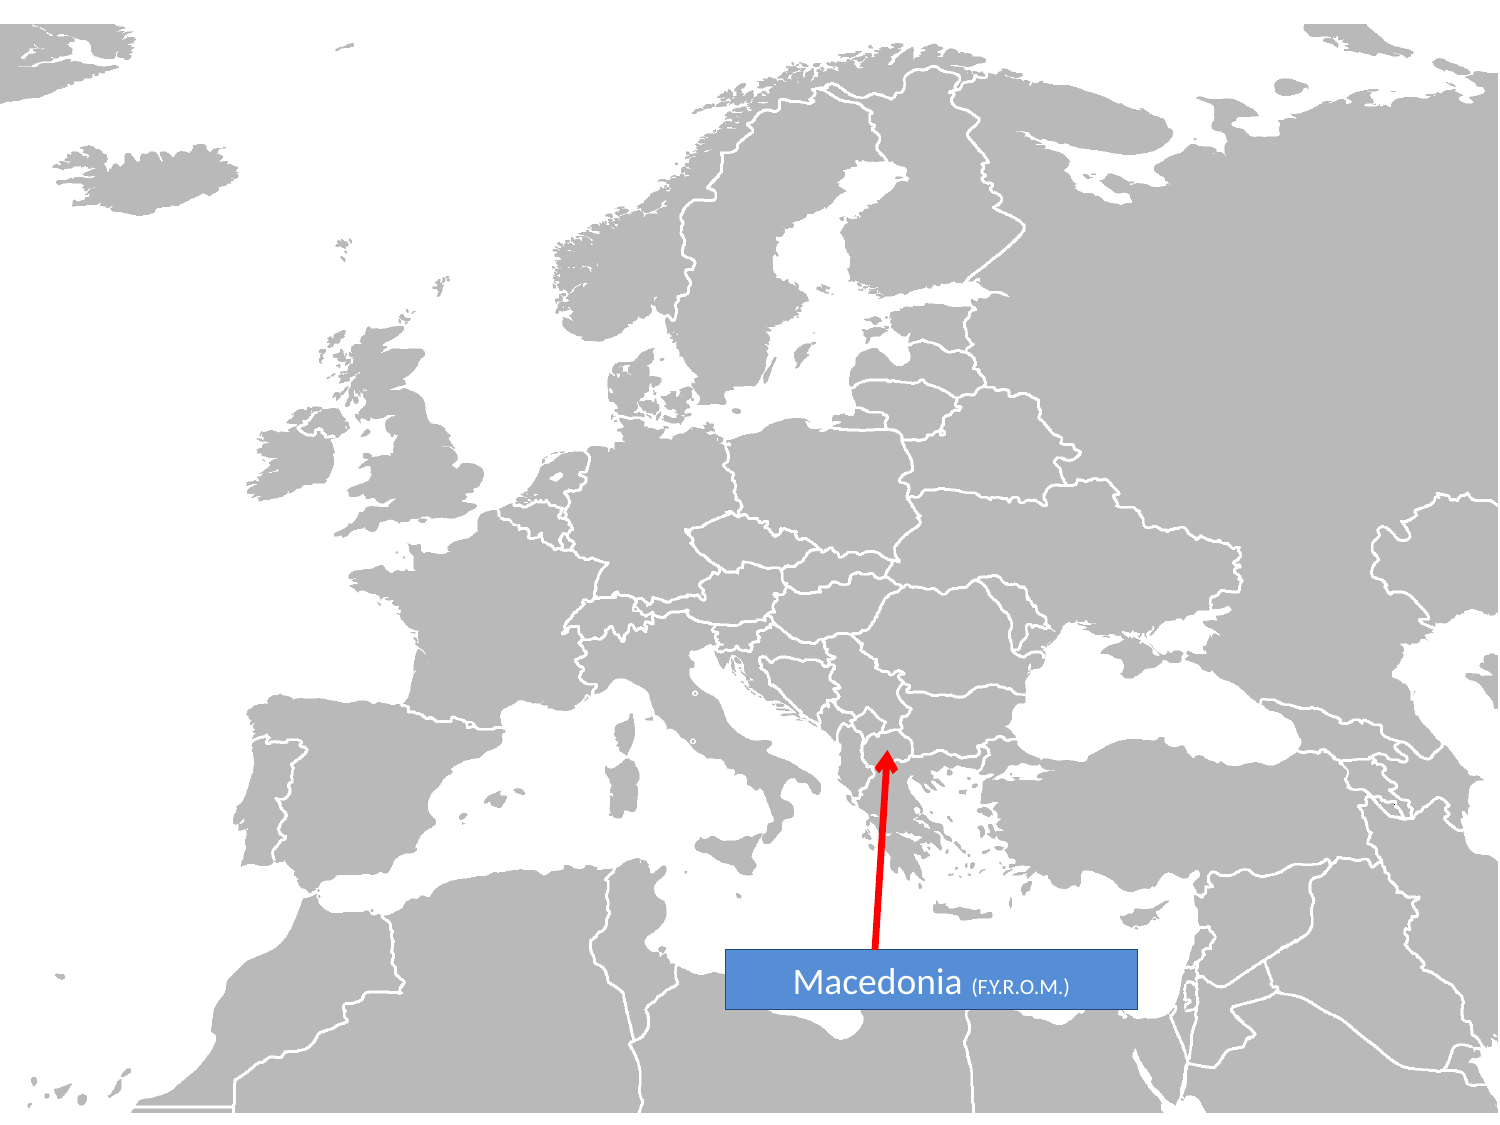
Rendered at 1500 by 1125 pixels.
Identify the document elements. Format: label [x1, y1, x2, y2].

text_box [780, 843, 982, 857]
picture [0, 24, 1498, 1113]
